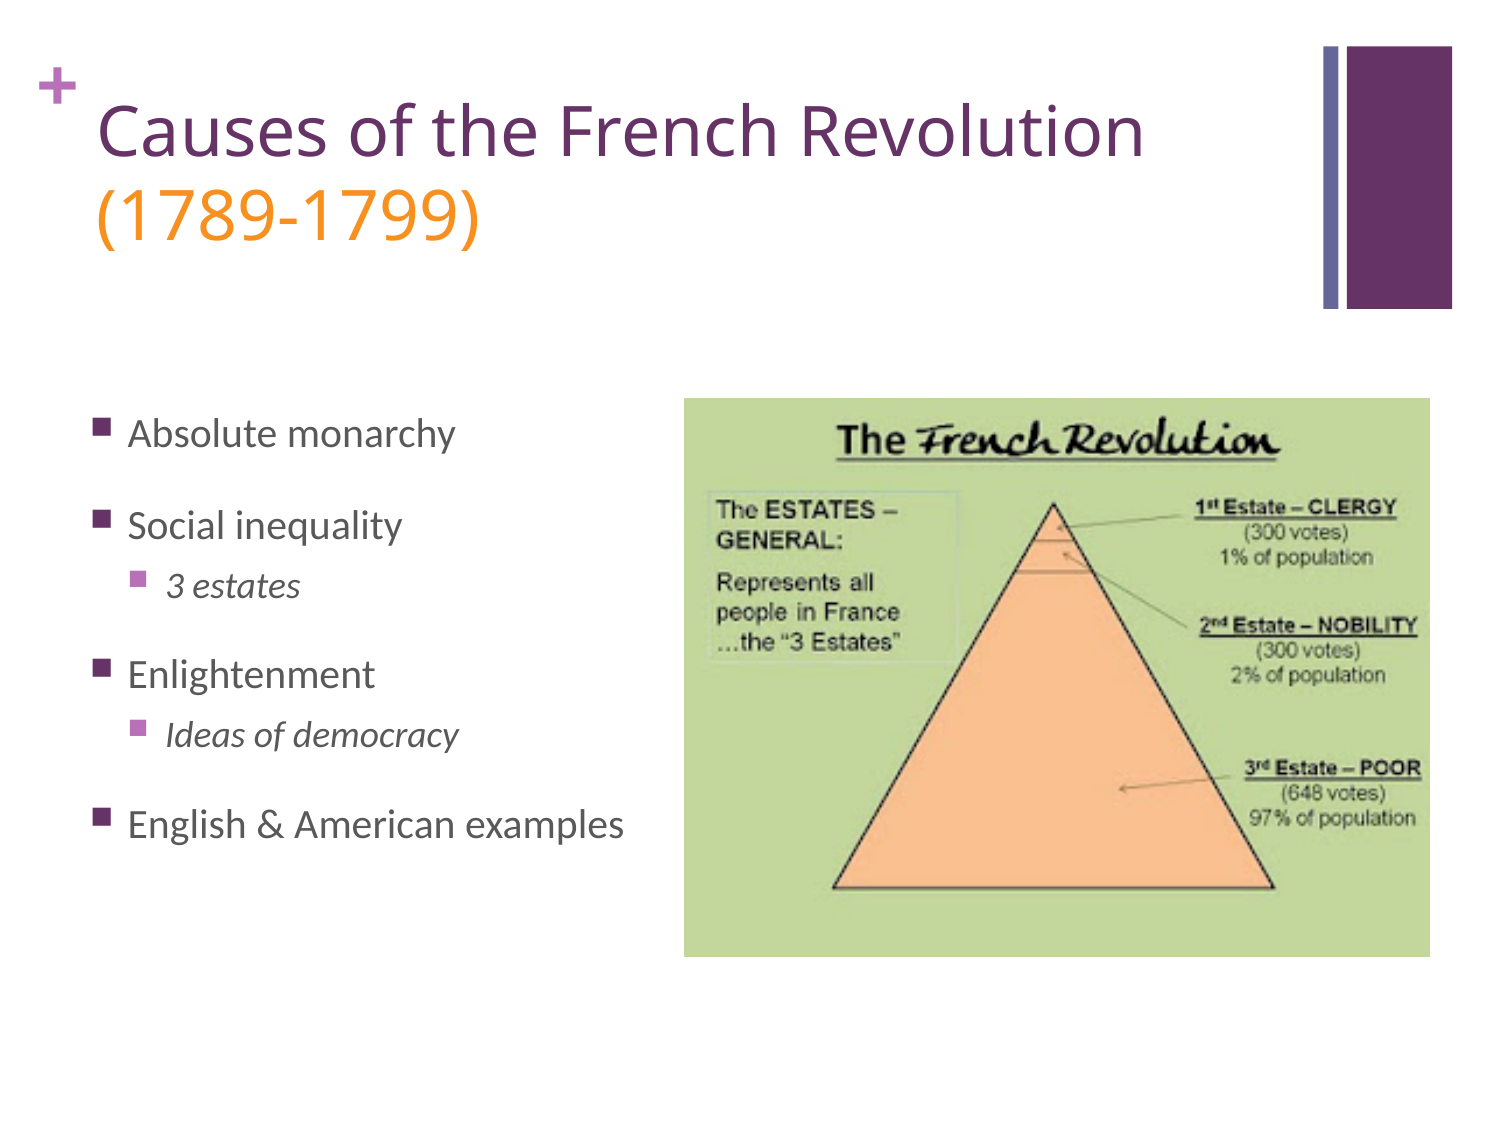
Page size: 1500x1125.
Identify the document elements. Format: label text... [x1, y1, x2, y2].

title Causes of the French Revolution (1789-1799) [81, 79, 1322, 263]
list Absolute monarchy Social inequality 3 estates Enlightenment Ideas of democracy English & American examples [75, 398, 1425, 1125]
picture [684, 398, 1430, 958]
